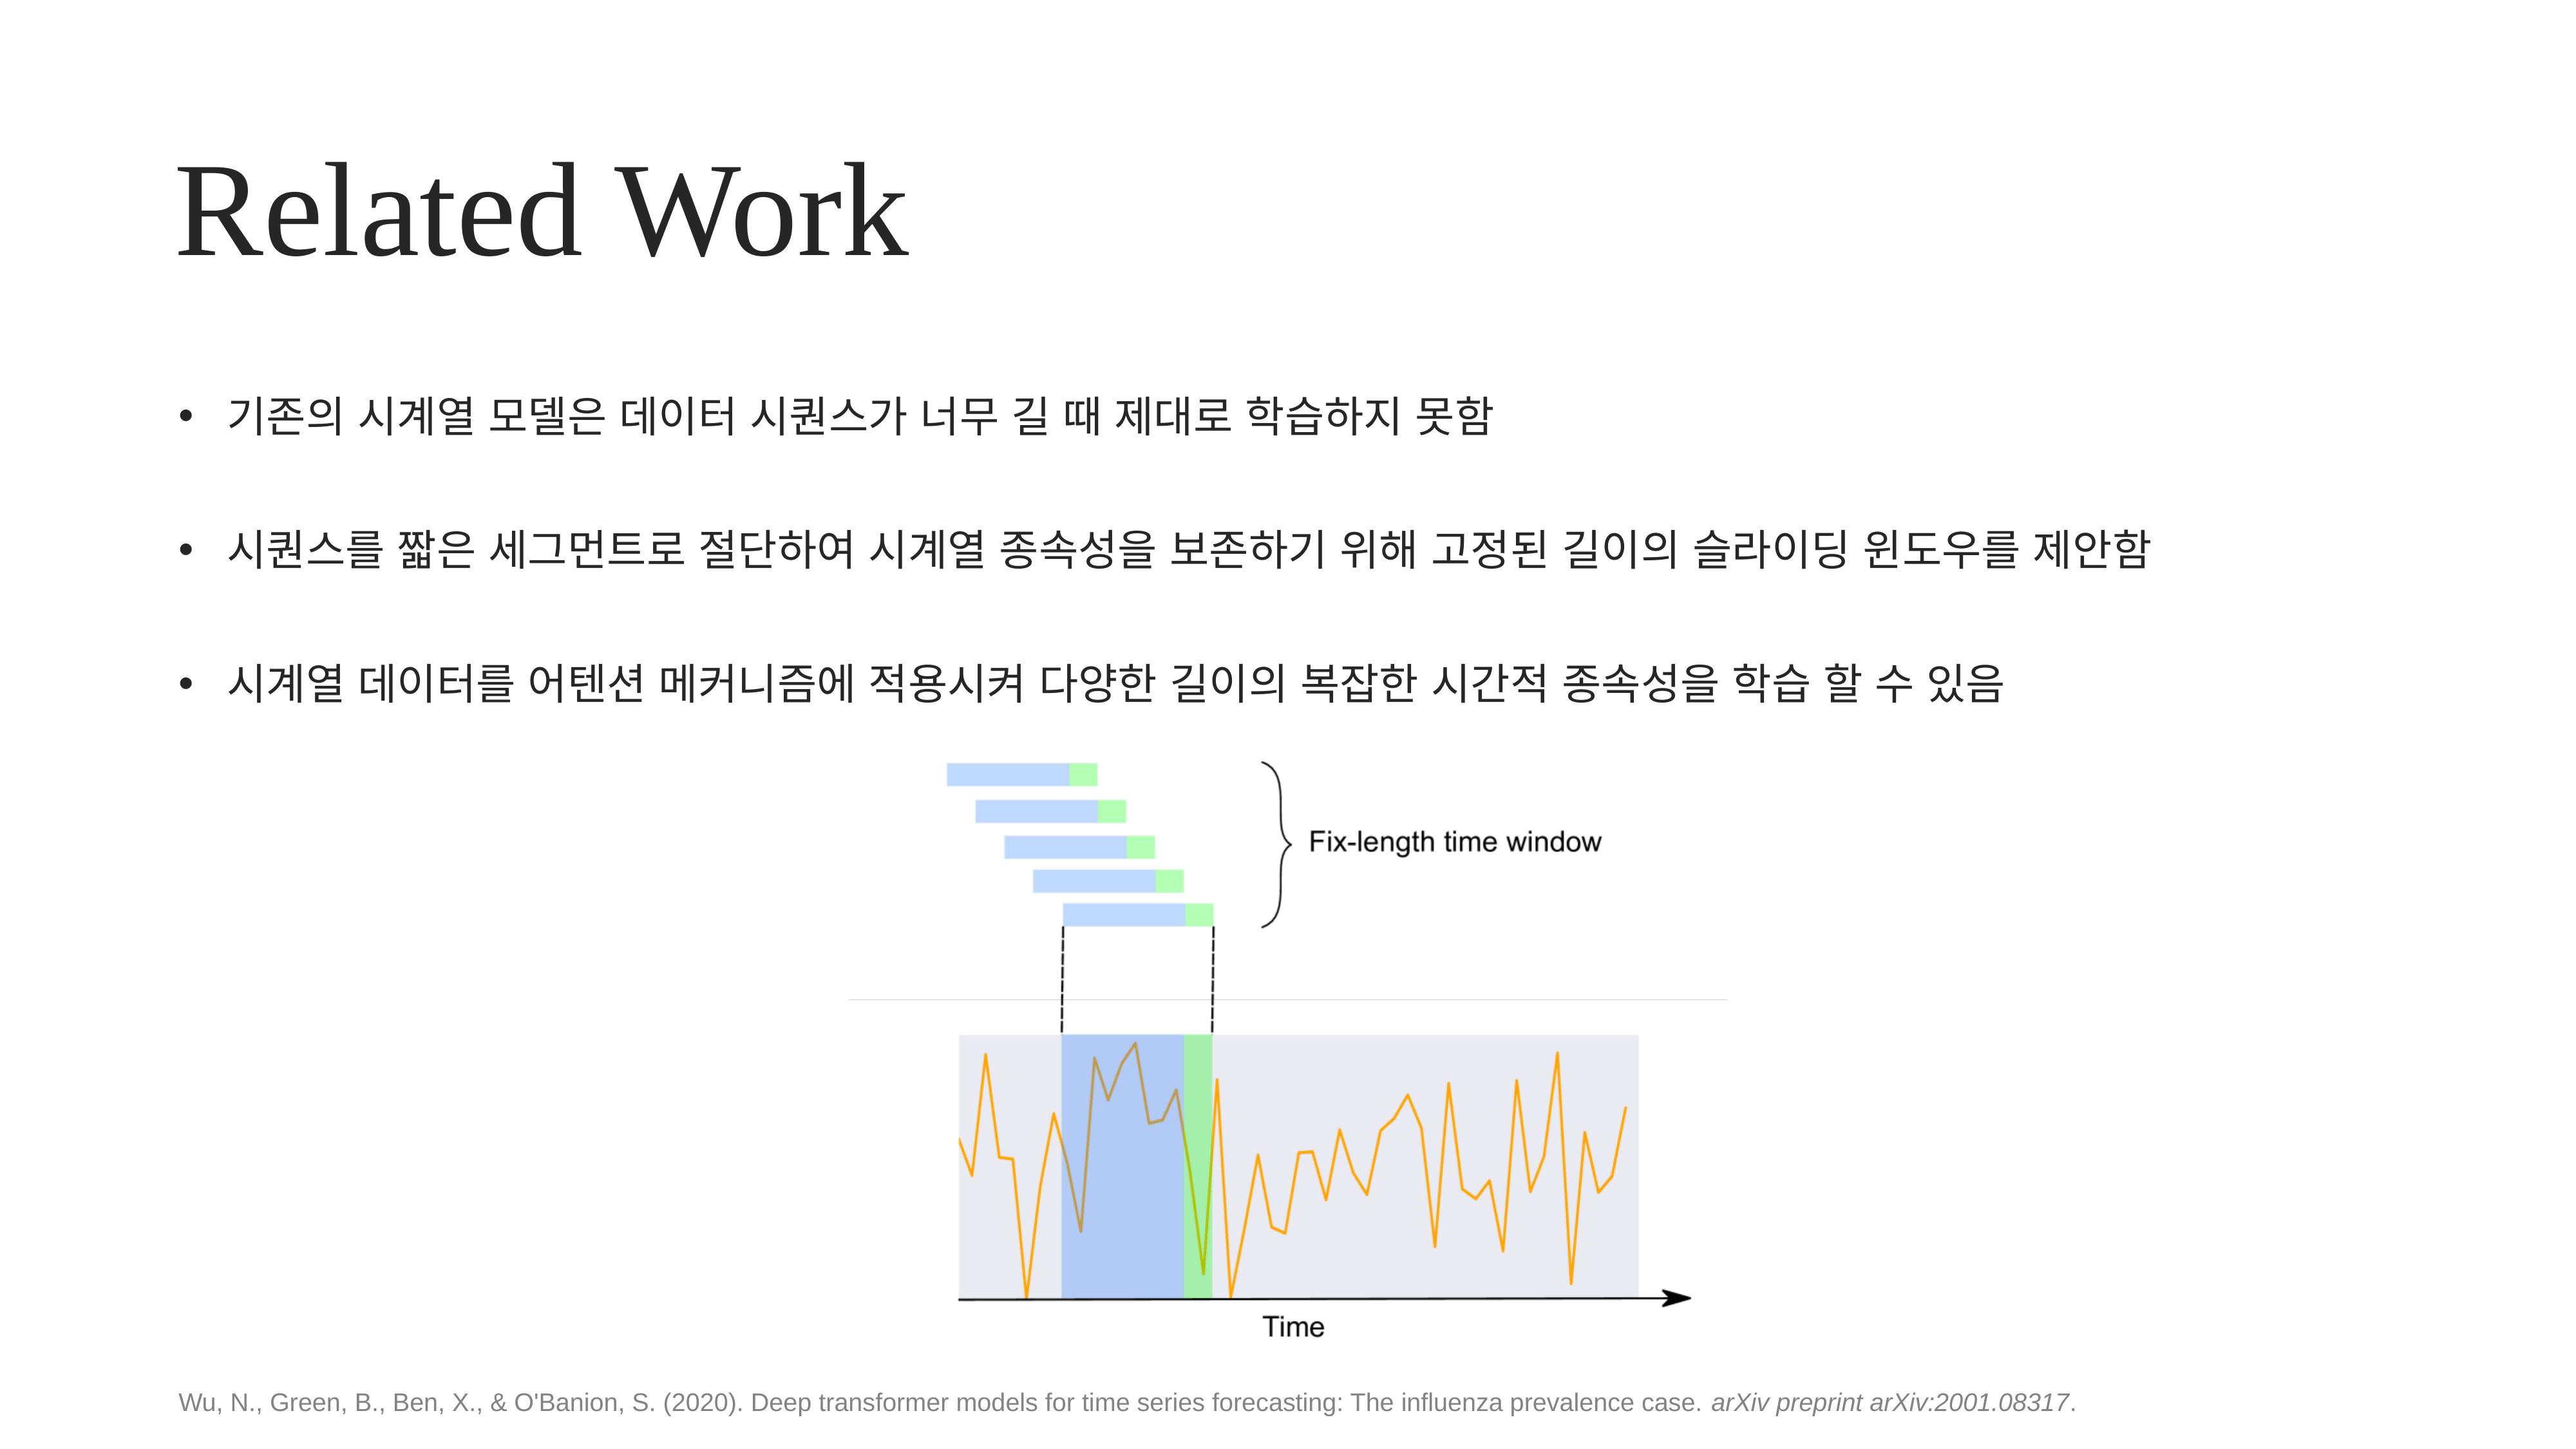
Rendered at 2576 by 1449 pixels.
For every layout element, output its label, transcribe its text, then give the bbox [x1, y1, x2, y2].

text_box 기존의 시계열 모델은 데이터 시퀀스가 너무 길 때 제대로 학습하지 못함 시퀀스를 짧은 세그먼트로 절단하여 시계열 종속성을 보존하기 위해 고정된 길이의 슬라이딩 윈도우를 제안함 시계열 데이터를 어텐션 메커니즘에 적용시켜 다양한 길이의 복잡한 시간적 종속성을 학습 할 수 있음 [169, 369, 2418, 714]
picture [849, 761, 1727, 1343]
title Related Work [169, 115, 1033, 317]
text_box Wu, N., Green, B., Ben, X., & O'Banion, S. (2020). Deep transformer models for time series forecasting: The influenza prevalence case. arXiv preprint arXiv:2001.08317. [169, 1371, 2331, 1421]
